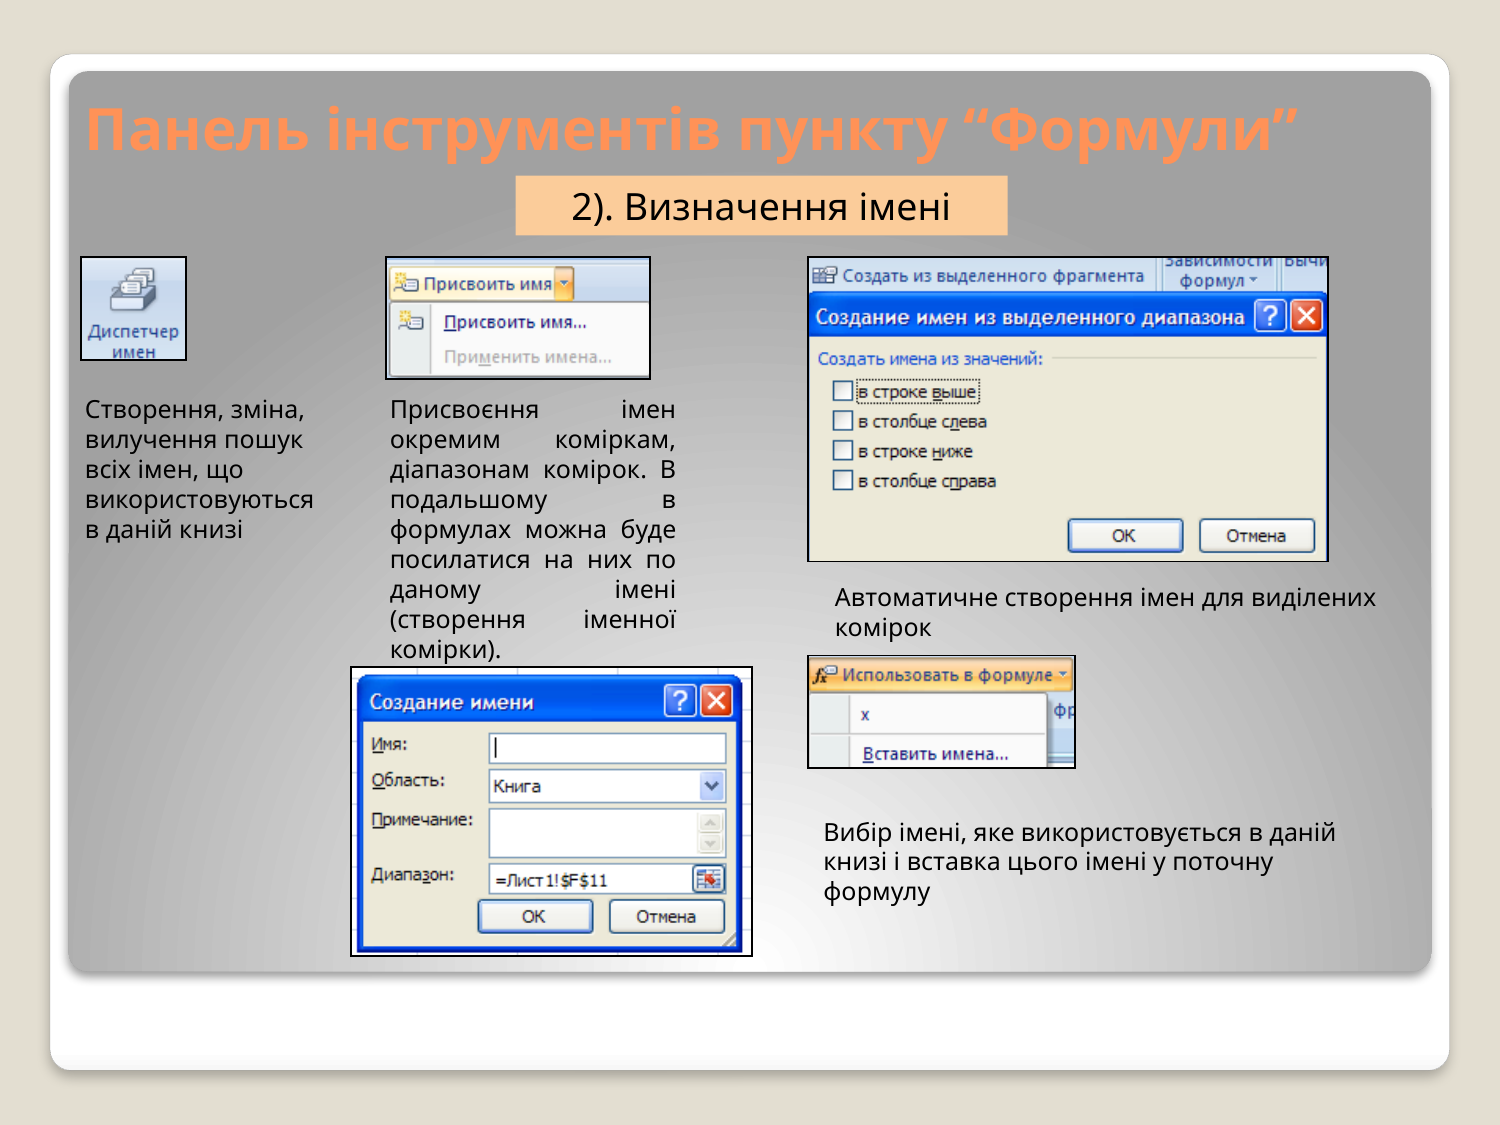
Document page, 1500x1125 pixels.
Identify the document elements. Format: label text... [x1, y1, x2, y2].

text_box Створення, зміна, вилучення пошук всіх імен, що використовуються в даній книзі [70, 386, 340, 552]
text_box Автоматичне створення імен для виділених комірок [820, 574, 1407, 649]
picture [808, 257, 1328, 562]
text_box Присвоєння імен окремим коміркам, діапазонам комірок. В подальшому в формулах можна буде посилатися на них по даному імені (створення іменної комірки). [374, 386, 692, 666]
picture [808, 656, 1075, 768]
text_box Вибір імені, яке використовується в даній книзі і вставка цього імені у поточну формулу [808, 808, 1360, 914]
picture [81, 257, 186, 360]
picture [351, 667, 752, 956]
title Панель інструментів пункту “Формули” [70, 70, 1442, 170]
picture [386, 257, 650, 379]
text_box 2). Визначення імені [515, 175, 1008, 236]
